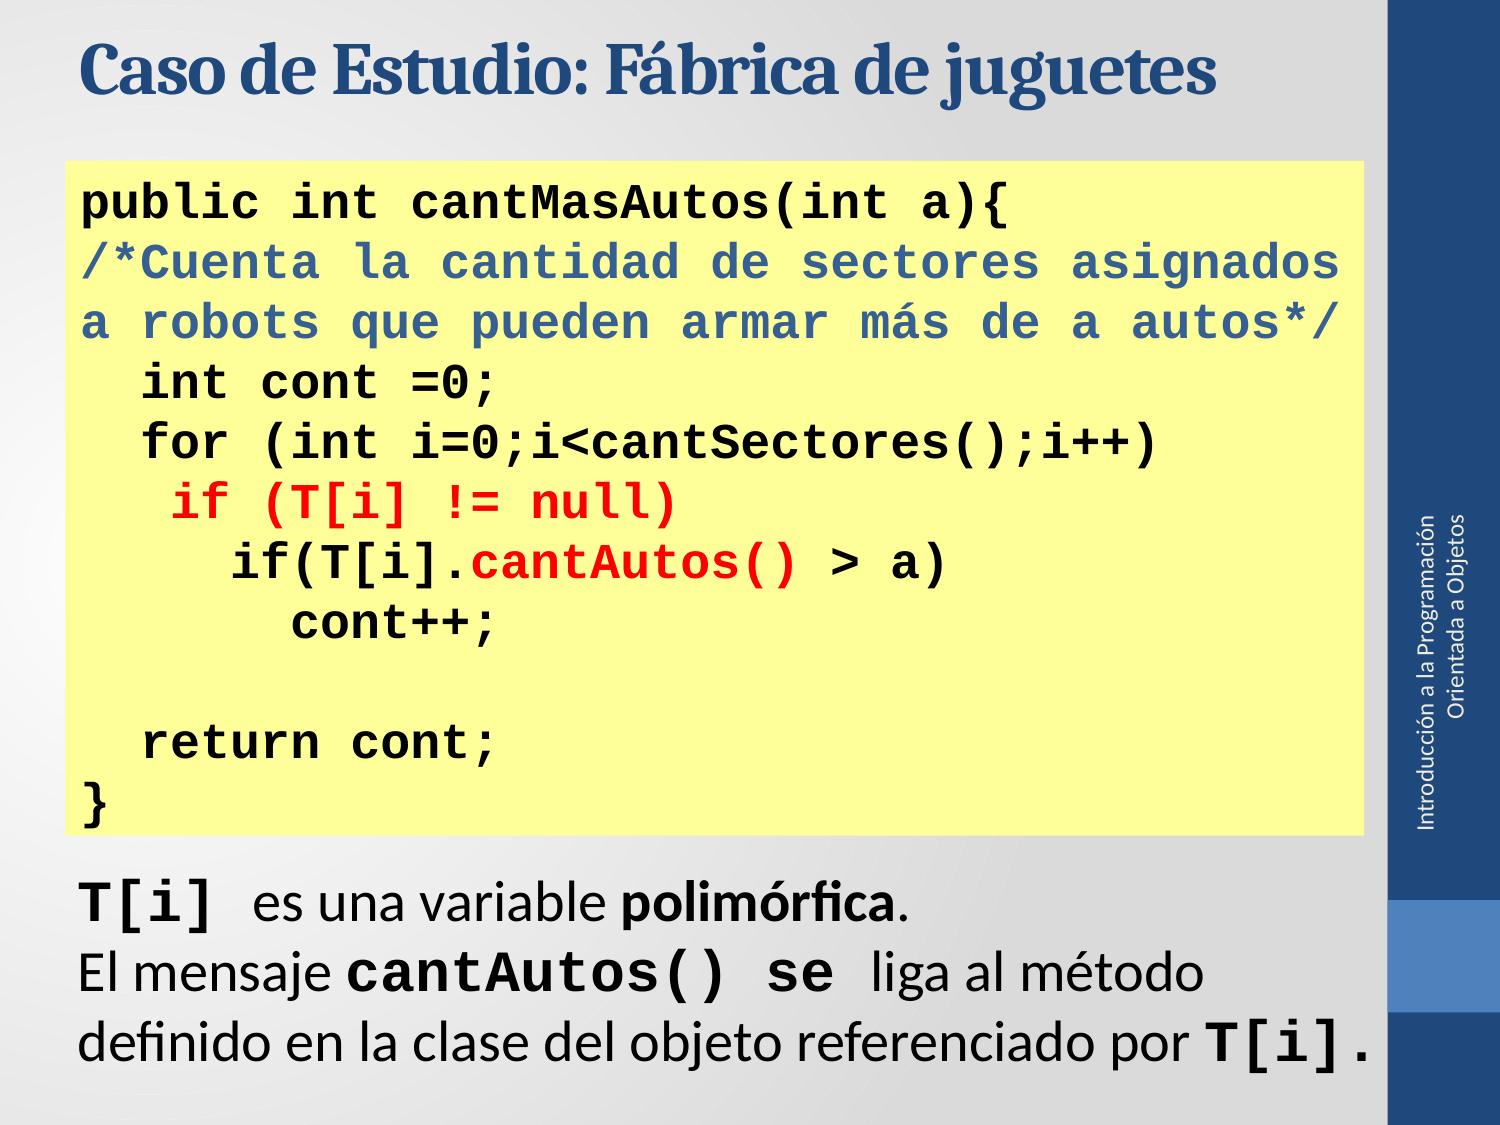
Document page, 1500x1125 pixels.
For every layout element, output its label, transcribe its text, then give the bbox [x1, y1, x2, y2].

footer Introducción a la Programación Orientada a Objetos [1408, 500, 1469, 889]
text_box T[i] es una variable polimórfica. El mensaje cantAutos() se liga al método definido en la clase del objeto referenciado por T[i]. [62, 855, 1400, 1081]
text_box Caso de Estudio: Fábrica de juguetes [64, 7, 1436, 121]
text_box public int cantMasAutos(int a){ /*Cuenta la cantidad de sectores asignados a robots que pueden armar más de a autos*/ int cont =0; for (int i=0;i<cantSectores();i++) if (T[i] != null) if(T[i].cantAutos() > a) cont++; return cont; } [65, 160, 1365, 836]
